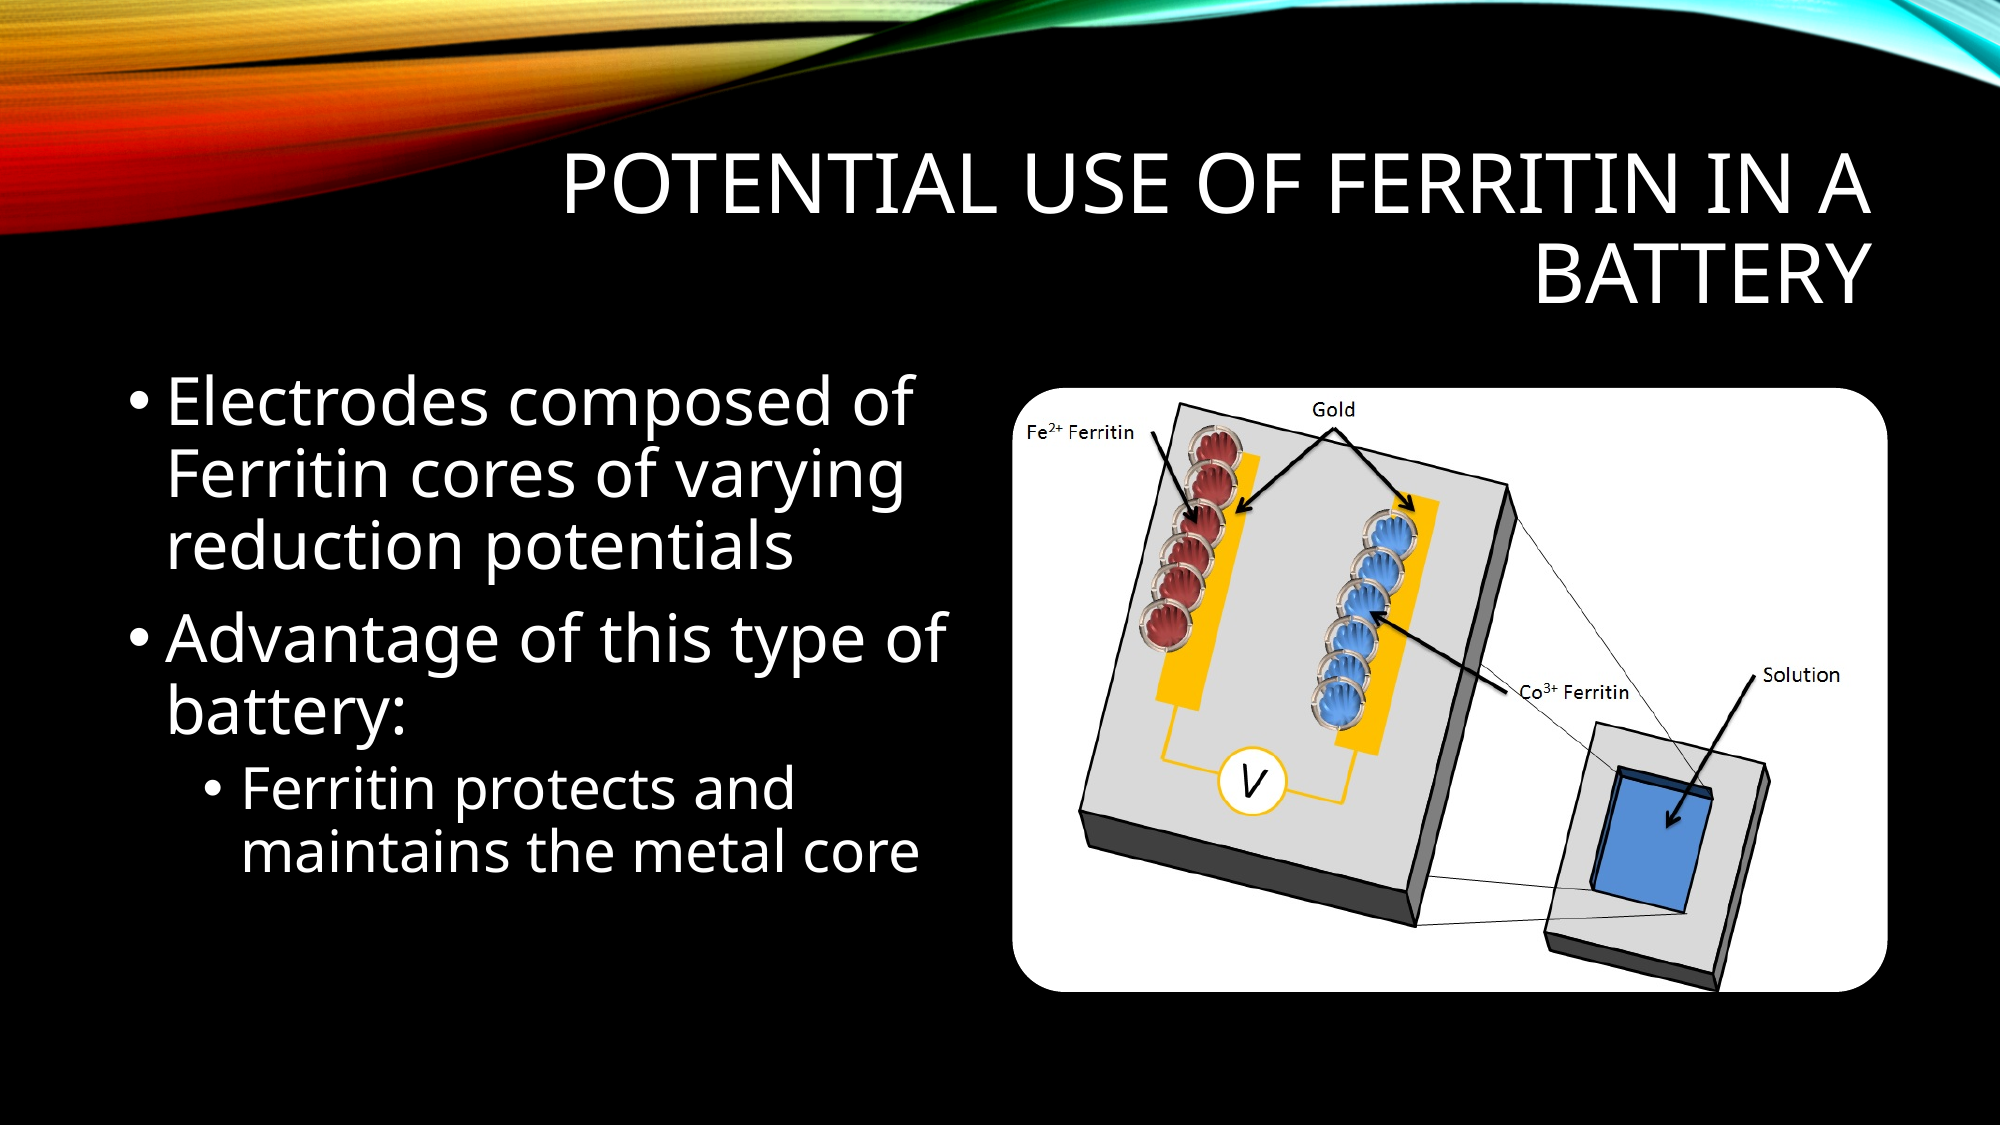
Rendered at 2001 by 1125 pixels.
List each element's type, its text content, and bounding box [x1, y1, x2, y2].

picture [0, 0, 2000, 237]
list Electrodes composed of Ferritin cores of varying reduction potentials Advantage of this type of battery: Ferritin protects and maintains the metal core [112, 360, 988, 1021]
title Potential use of ferritin in a battery [474, 125, 1888, 338]
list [1012, 387, 1888, 993]
